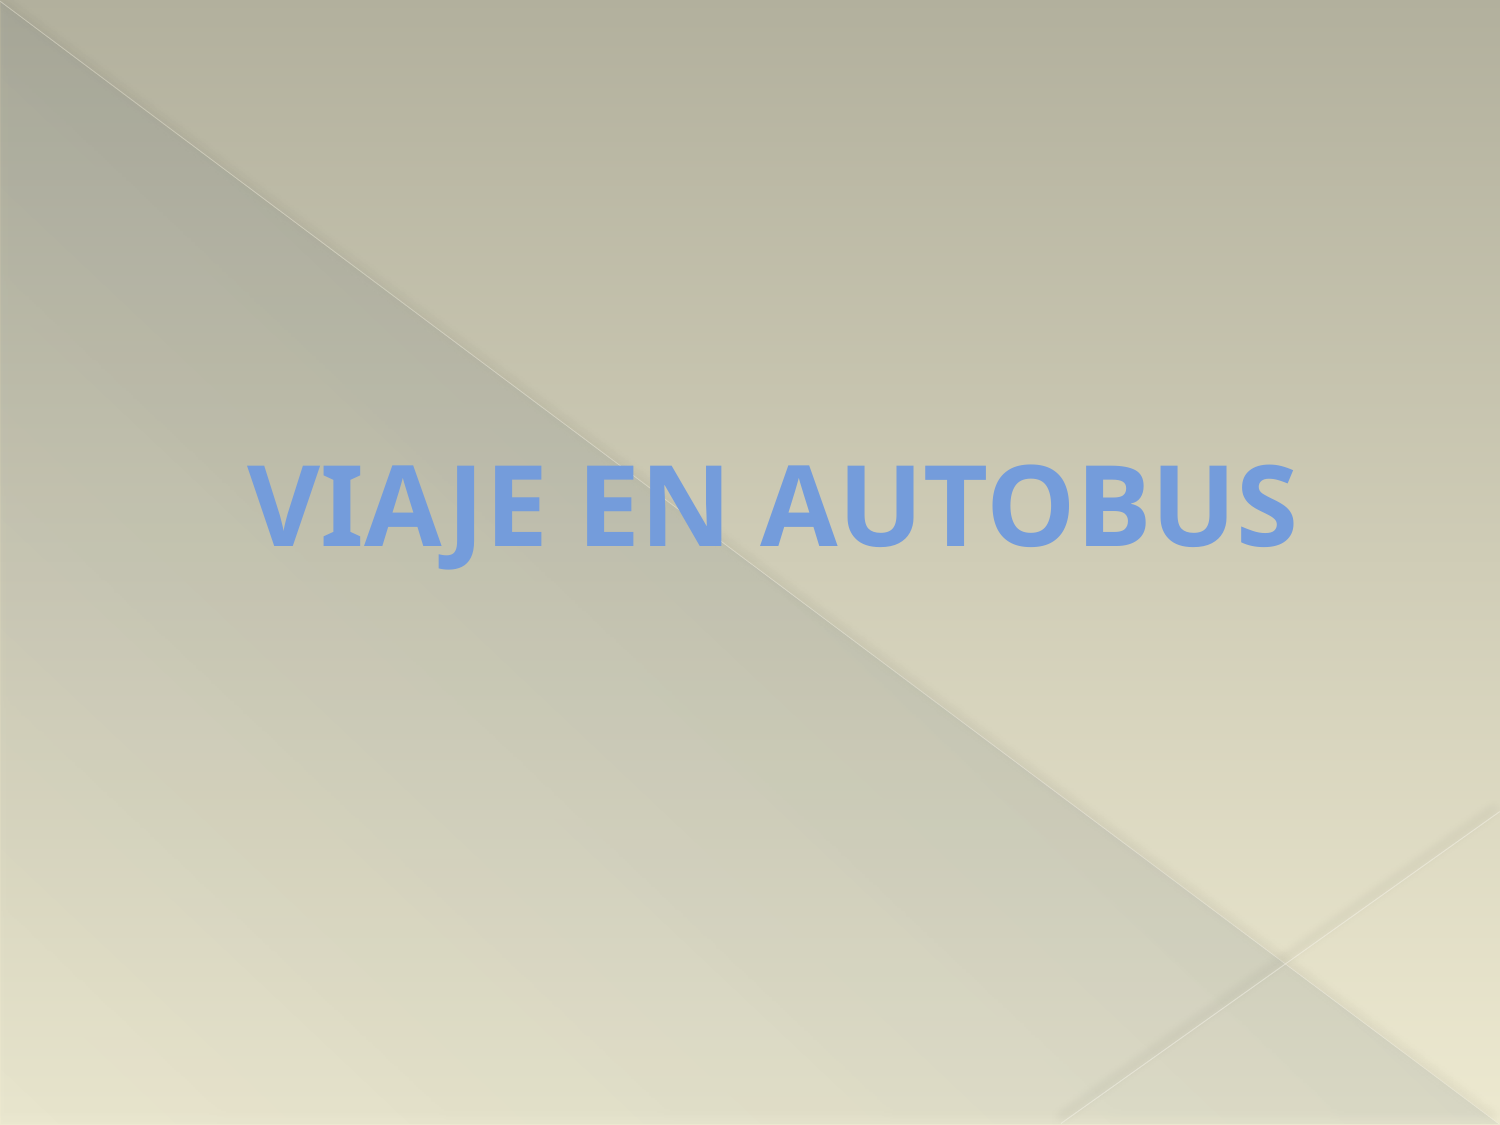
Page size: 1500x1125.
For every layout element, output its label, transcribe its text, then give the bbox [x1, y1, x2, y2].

title VIAJE EN AUTOBUS [58, 386, 1409, 617]
